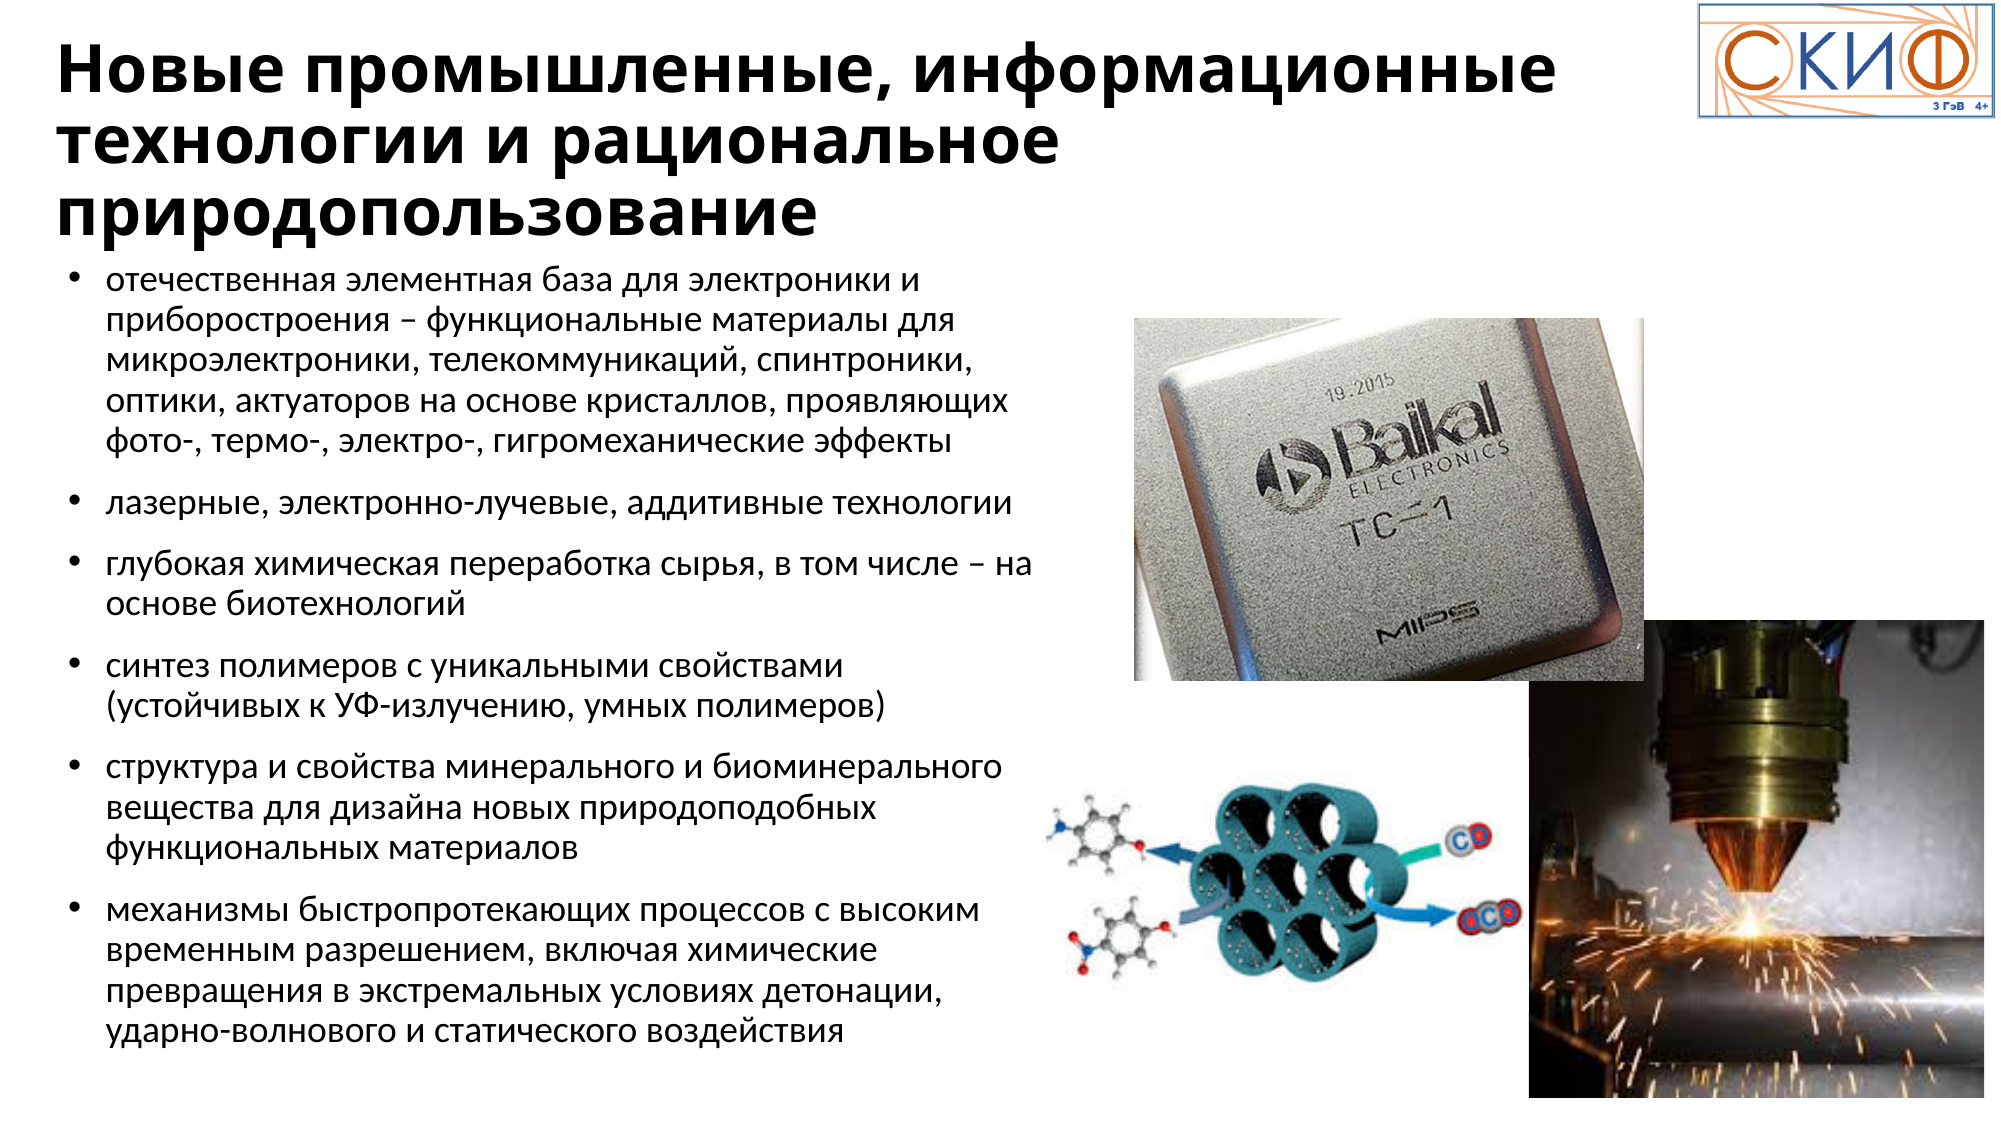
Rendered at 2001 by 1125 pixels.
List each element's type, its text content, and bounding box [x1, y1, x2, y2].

title Новые промышленные, информационные технологии и рациональное природопользование [40, 33, 1766, 252]
picture [1691, 0, 2000, 122]
list отечественная элементная база для электроники и приборостроения – функциональные материалы для микроэлектроники, телекоммуникаций, спинтроники, оптики, актуаторов на основе кристаллов, проявляющих фото-, термо-, электро-, гигромеханические эффекты лазерные, электронно-лучевые, аддитивные технологии глубокая химическая переработка сырья, в том числе – на основе биотехнологий синтез полимеров с уникальными свойствами (устойчивых к УФ-излучению, умных полимеров) структура и свойства минерального и биоминерального вещества для дизайна новых природоподобных функциональных материалов механизмы быстропротекающих процессов с высоким временным разрешением, включая химические превращения в экстремальных условиях детонации, ударно-волнового и статического воздействия [53, 251, 1053, 965]
picture [1042, 318, 1985, 1098]
